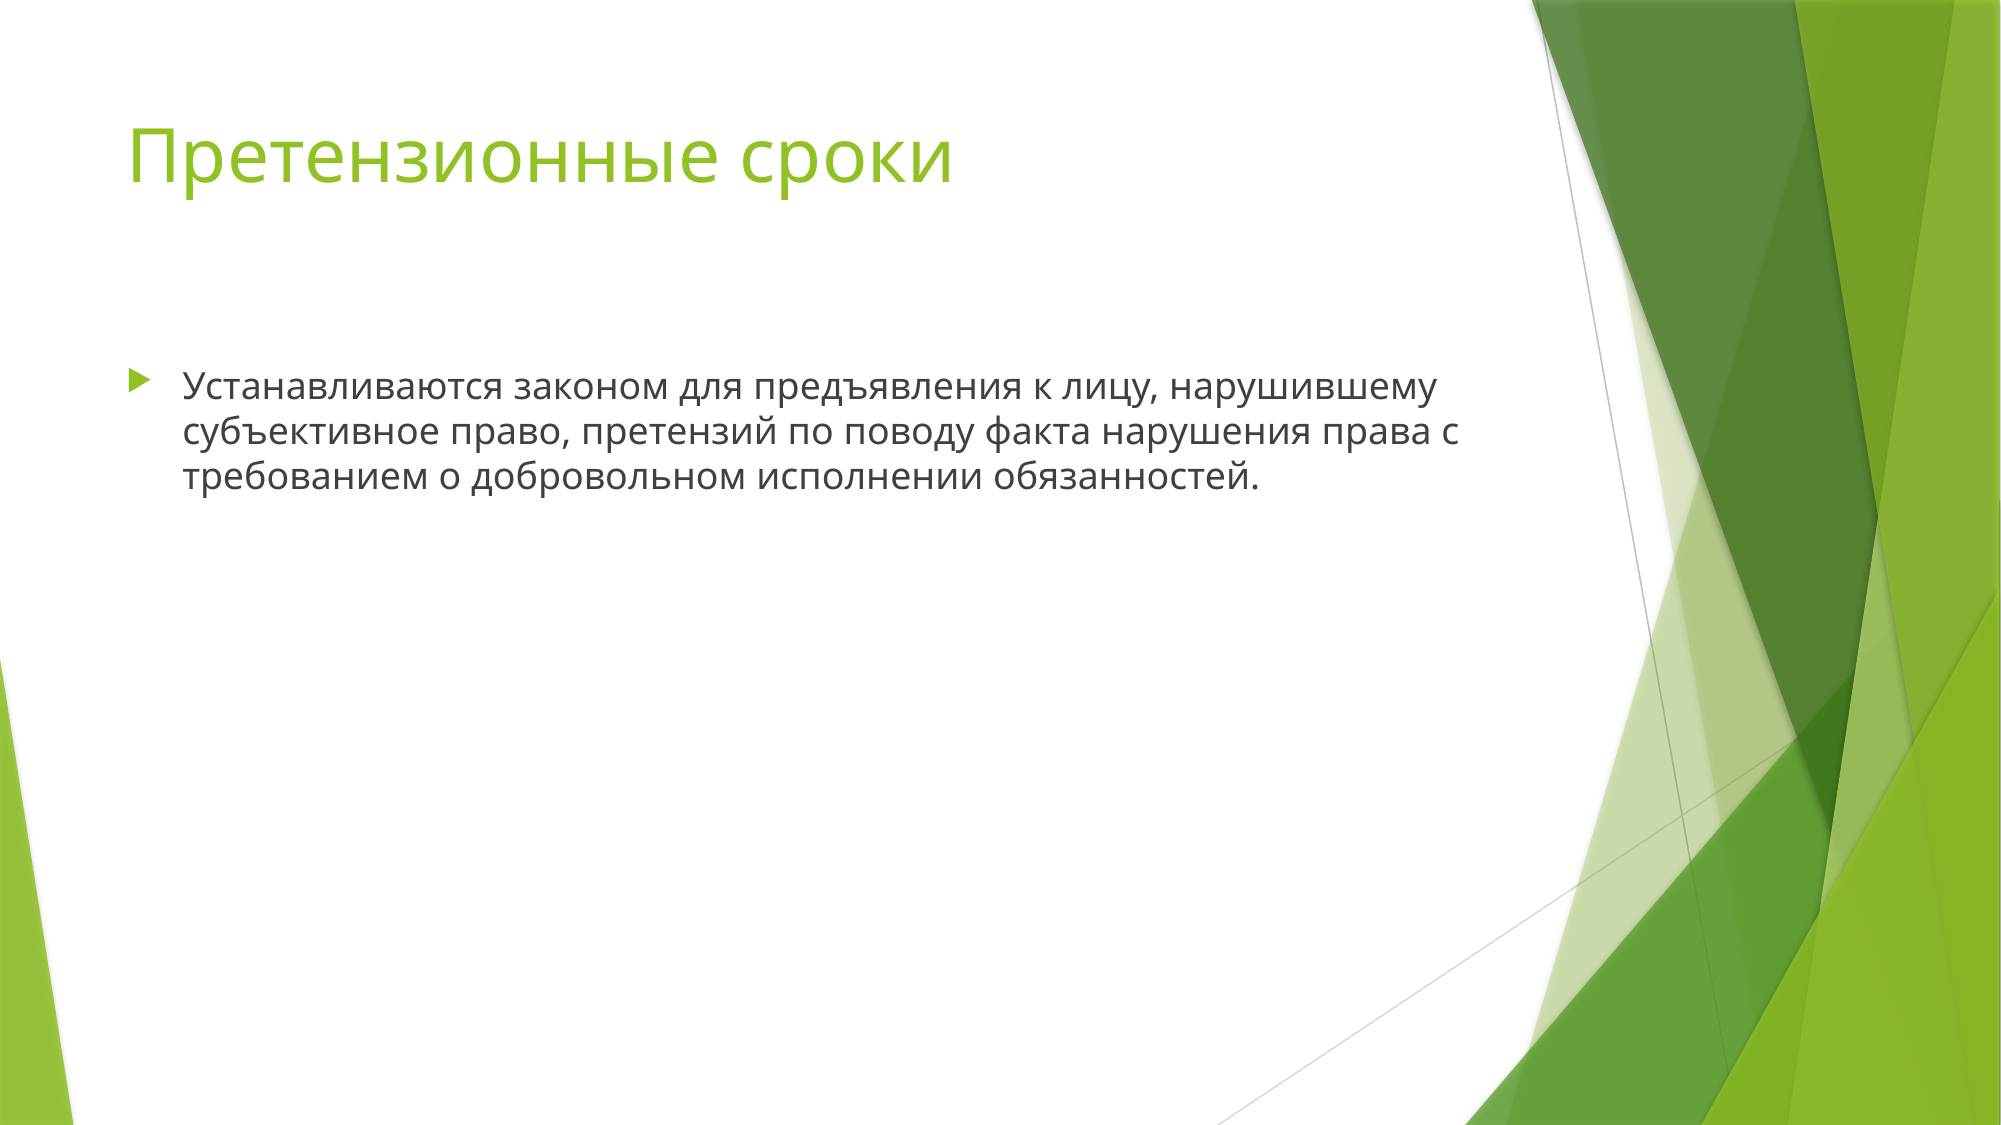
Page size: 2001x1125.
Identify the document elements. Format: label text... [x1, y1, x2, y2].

list Устанавливаются законом для предъявления к лицу, нарушившему субъективное право, претензий по поводу факта нарушения права с требованием о добровольном исполнении обязанностей. [111, 354, 1522, 992]
title Претензионные сроки [111, 99, 1522, 317]
